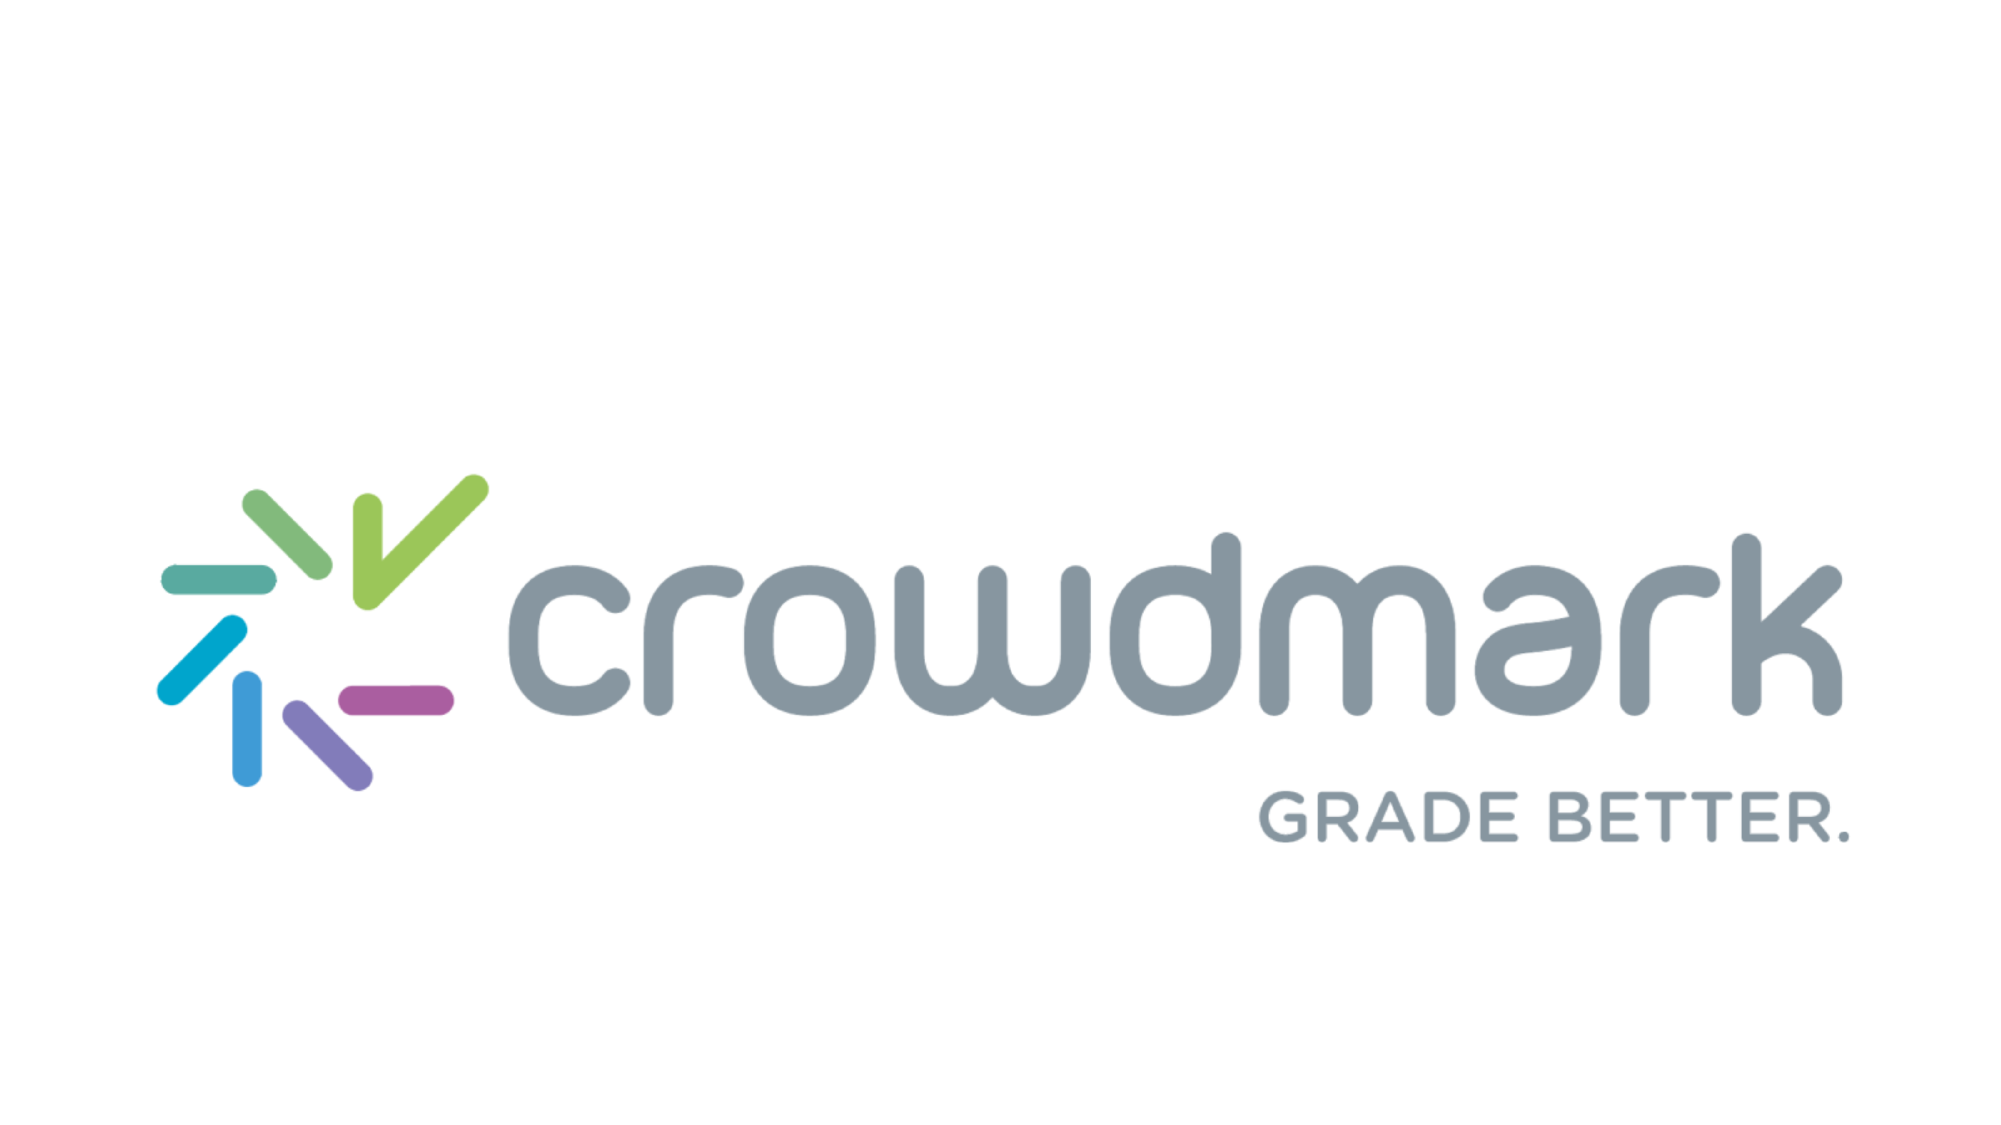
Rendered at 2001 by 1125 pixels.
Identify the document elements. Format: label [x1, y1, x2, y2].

list [137, 450, 1863, 863]
